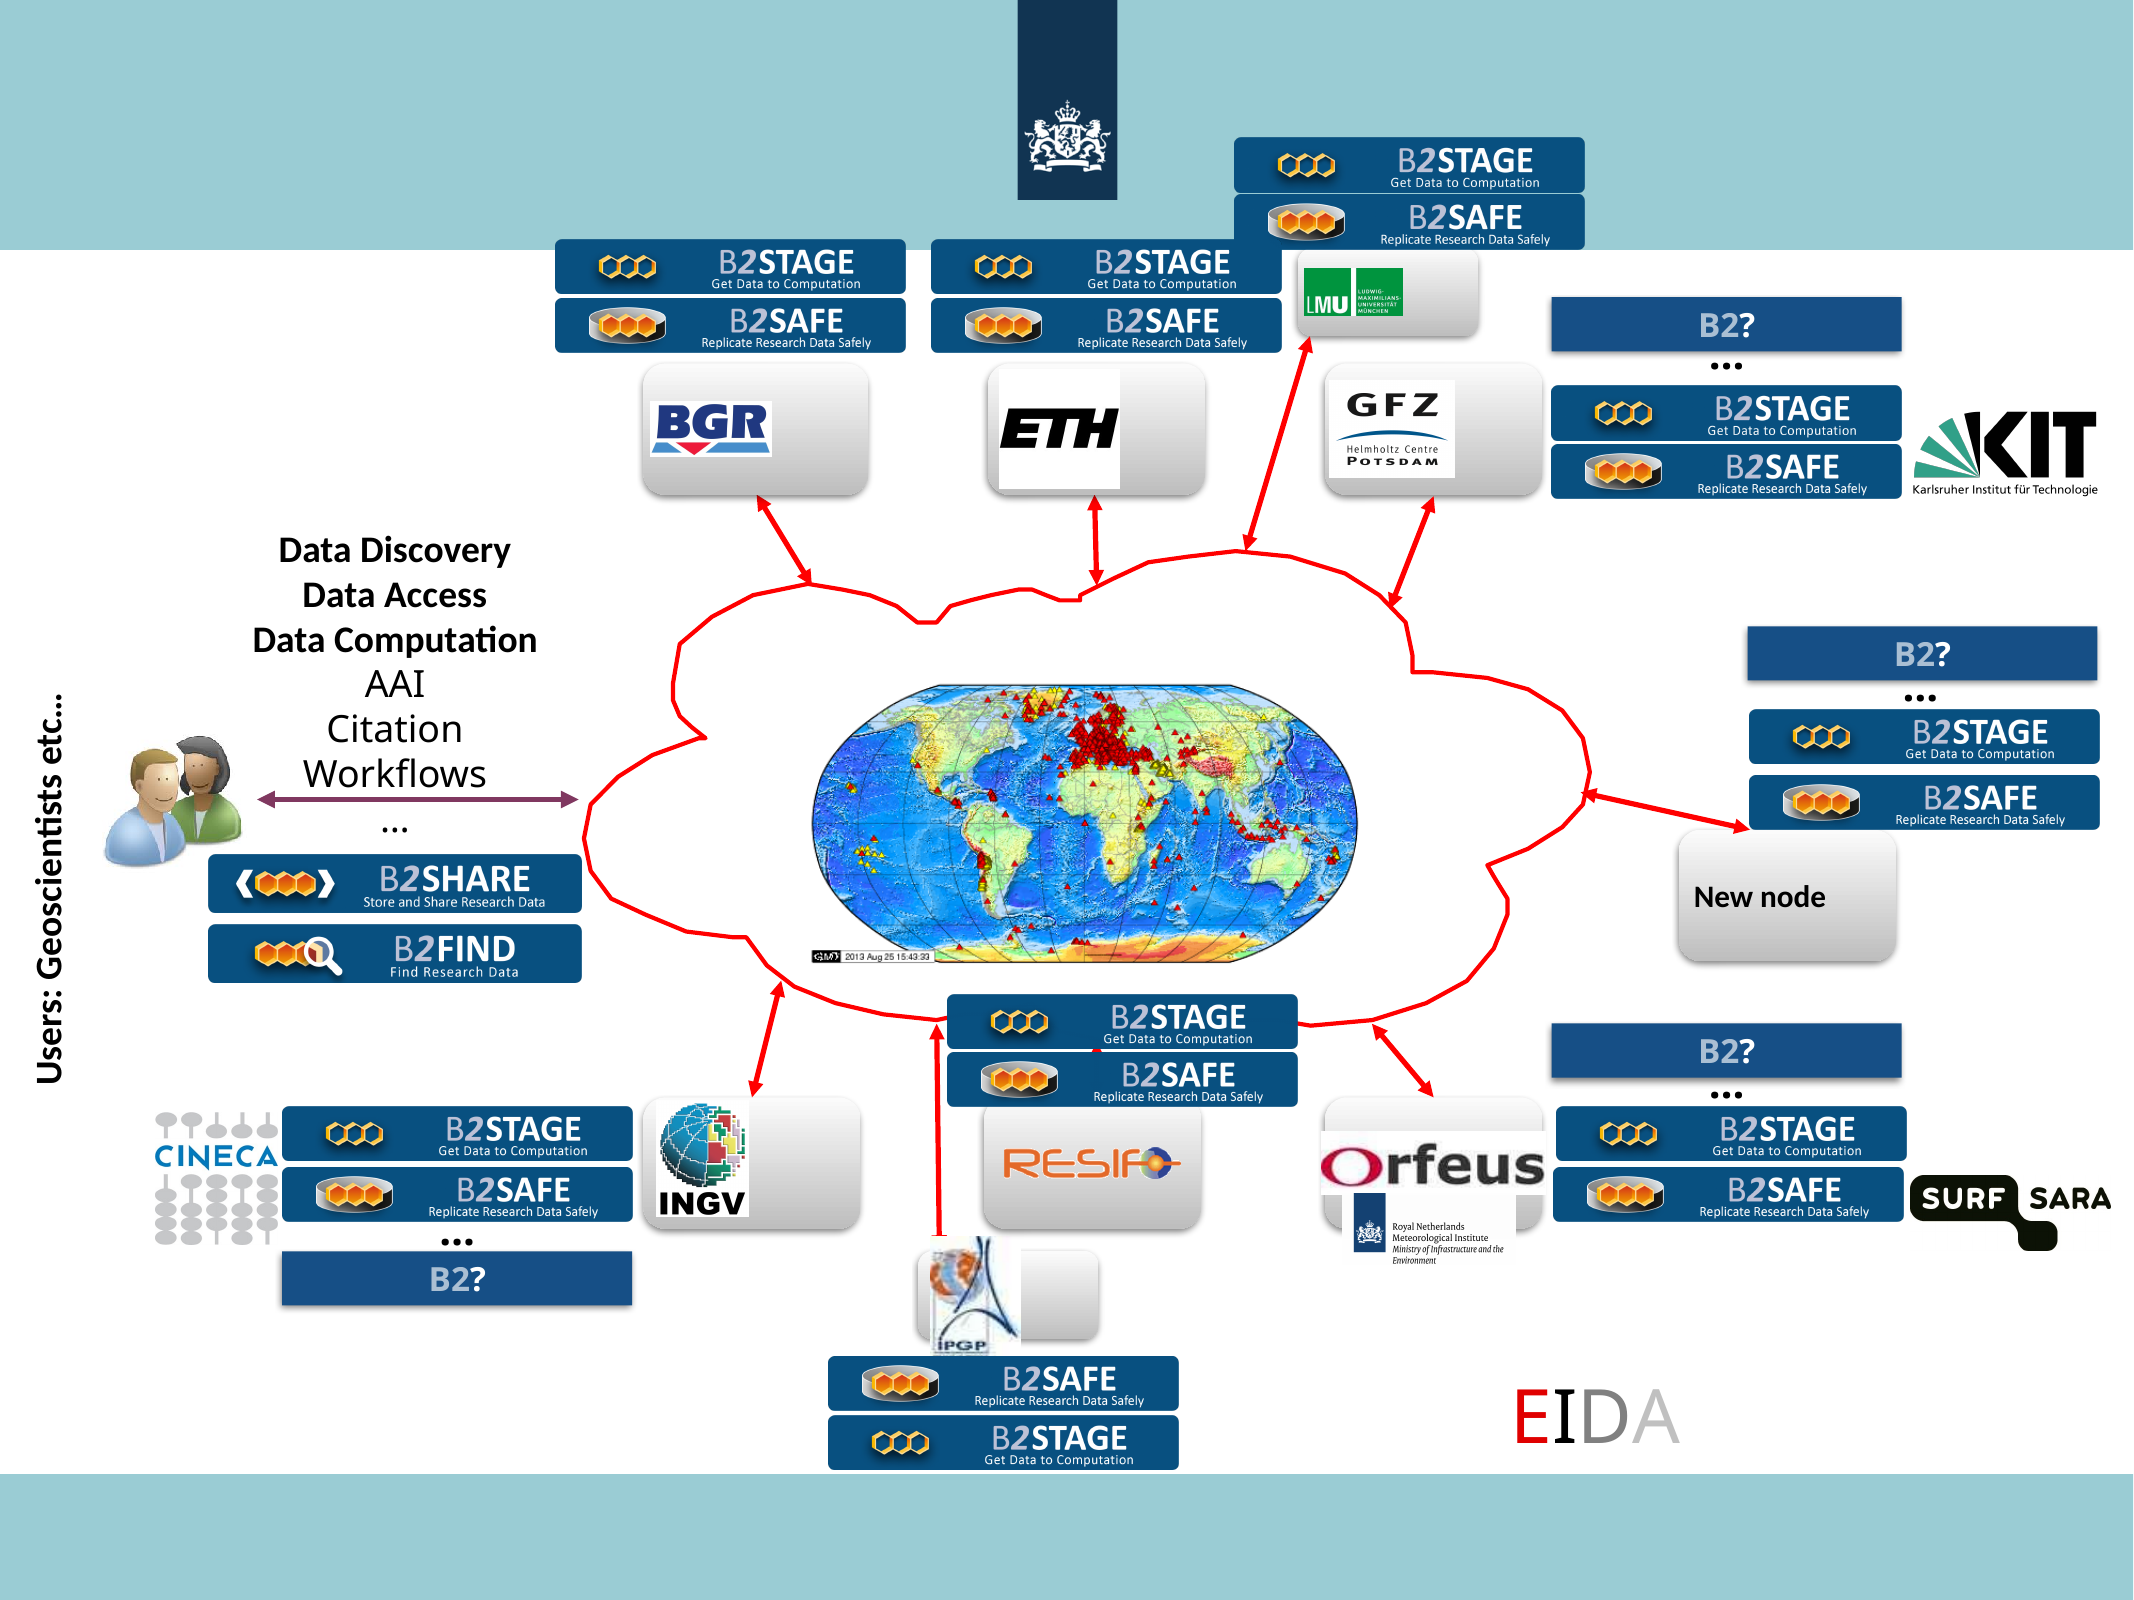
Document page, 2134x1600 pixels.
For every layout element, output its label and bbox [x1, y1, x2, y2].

text_box [17, 137, 2112, 1600]
picture [0, 0, 2134, 200]
